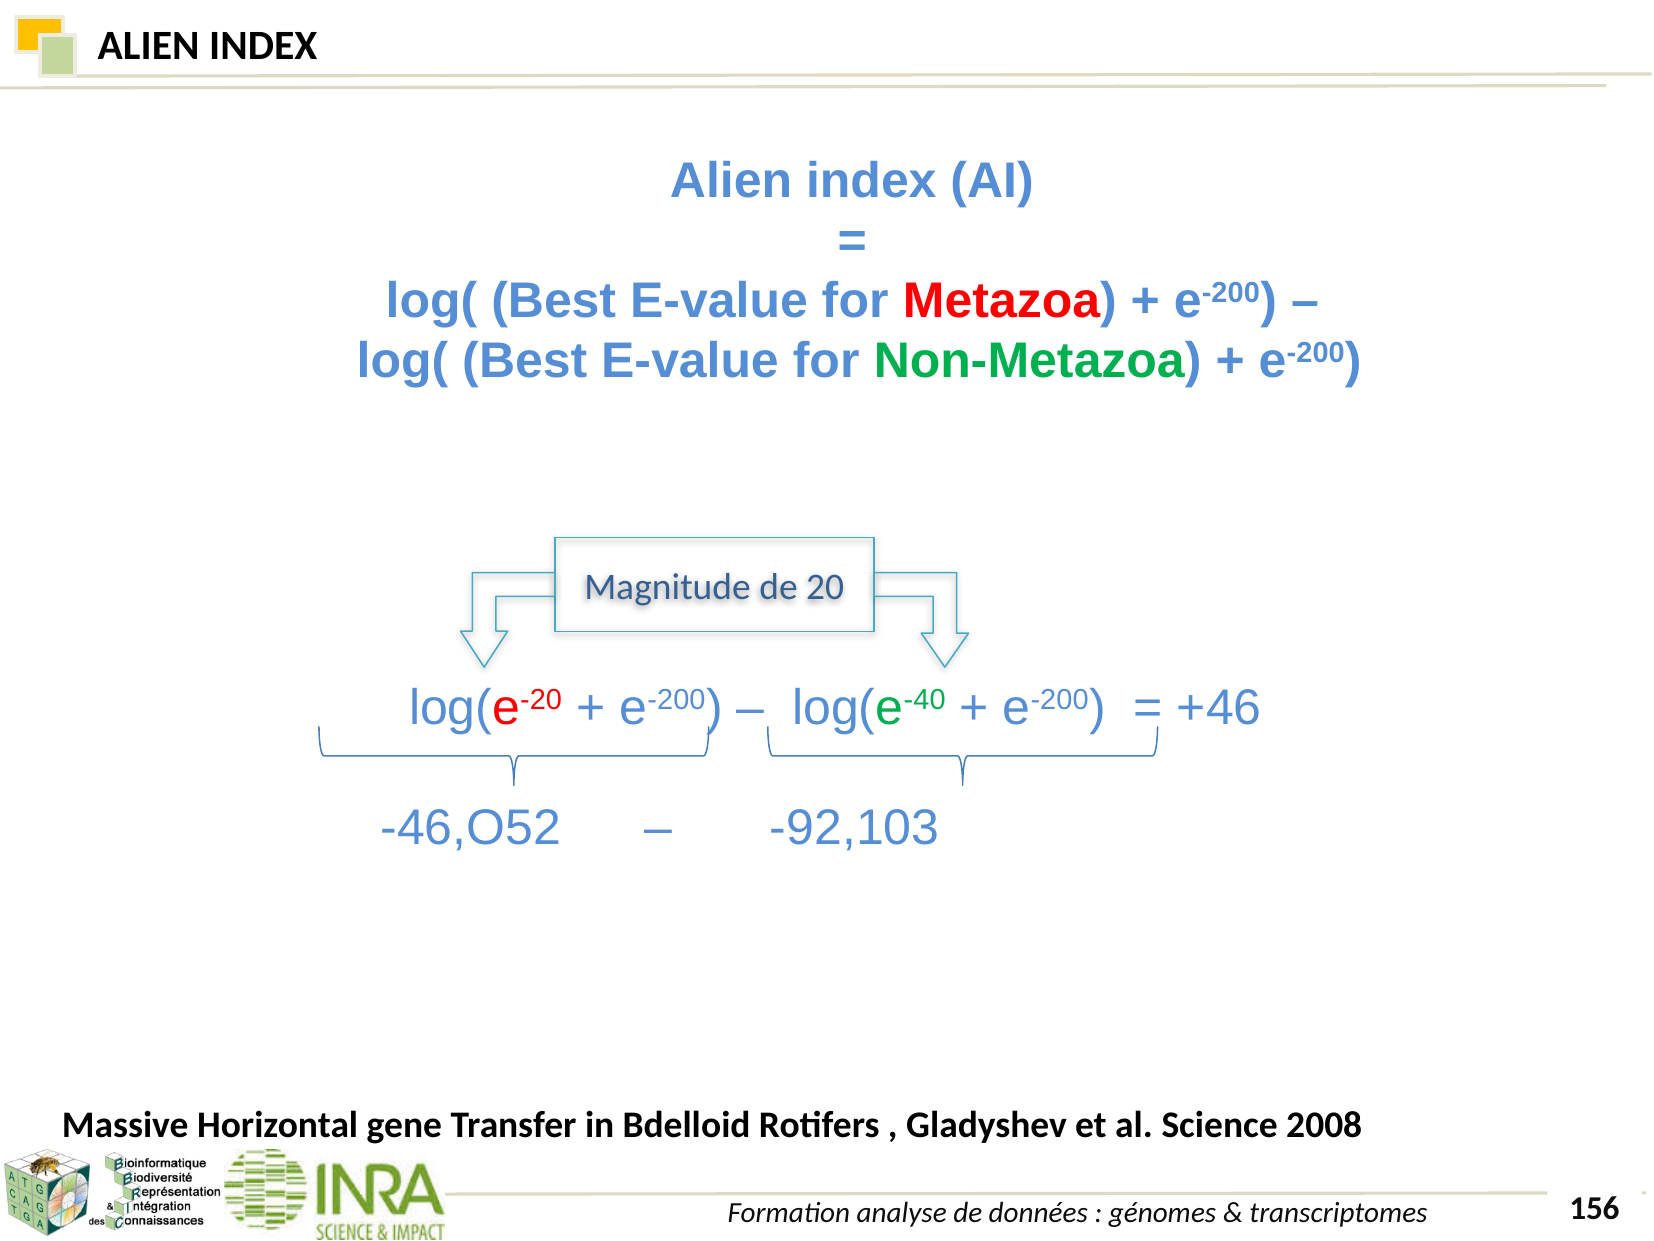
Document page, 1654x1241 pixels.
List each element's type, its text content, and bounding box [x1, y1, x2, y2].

list log(e-20 + e-200) – log(e-40 + e-200) = +46 -46,O52 – -92,103 [82, 549, 1571, 1058]
text_box Alien index (AI) = log( (Best E-value for Metazoa) + e-200) – log( (Best E-value for Non-Metazoa) + e-200) [106, 147, 1595, 491]
text_box [318, 726, 710, 787]
text_box Magnitude de 20 [554, 537, 875, 632]
text_box Massive Horizontal gene Transfer in Bdelloid Rotifers , Gladyshev et al. Science 2008 [47, 1092, 1536, 1153]
text_box [459, 571, 556, 668]
picture [0, 1141, 445, 1240]
text_box [767, 726, 1159, 787]
text_box [873, 571, 970, 668]
title ALIEN INDEX [82, 17, 945, 69]
